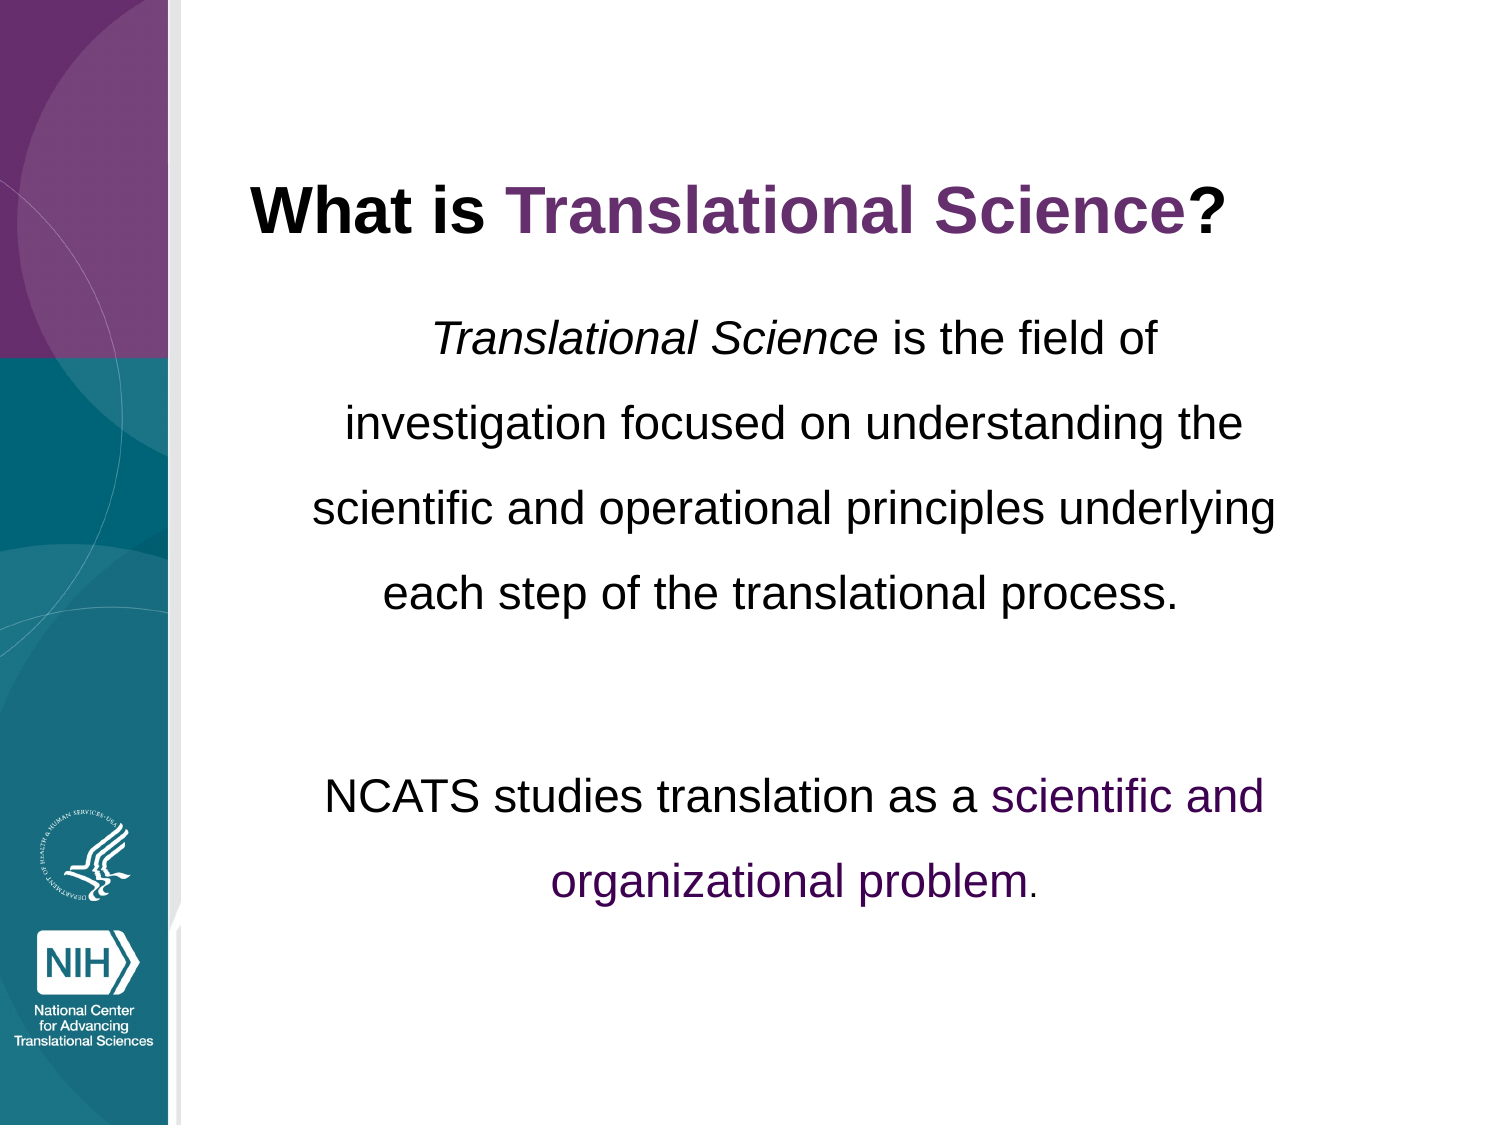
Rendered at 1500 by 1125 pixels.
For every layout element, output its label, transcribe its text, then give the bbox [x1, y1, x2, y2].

list Translational Science is the field of investigation focused on understanding the scientific and operational principles underlying each step of the translational process. NCATS studies translation as a scientific and organizational problem. [295, 272, 1294, 980]
title What is Translational Science? [235, 69, 1294, 256]
picture [0, 0, 181, 1125]
